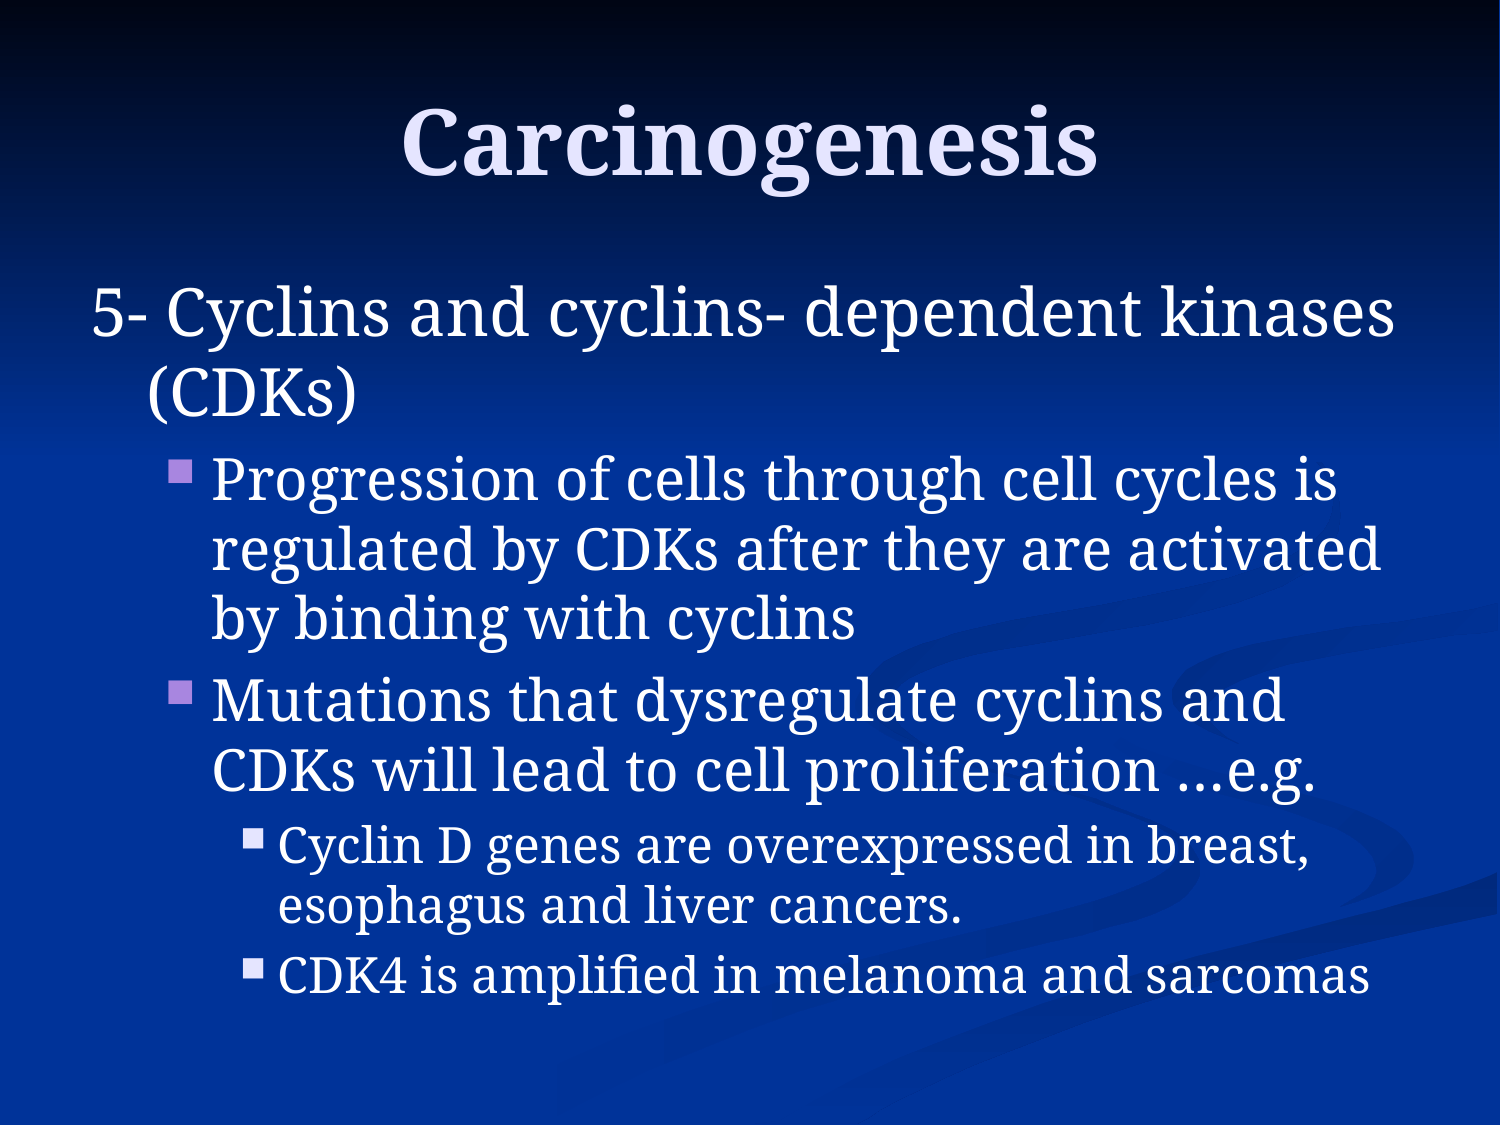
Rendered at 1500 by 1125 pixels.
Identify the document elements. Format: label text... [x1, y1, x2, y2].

title Carcinogenesis [74, 44, 1426, 233]
list 5- Cyclins and cyclins- dependent kinases (CDKs) Progression of cells through cell cycles is regulated by CDKs after they are activated by binding with cyclins Mutations that dysregulate cyclins and CDKs will lead to cell proliferation …e.g. Cyclin D genes are overexpressed in breast, esophagus and liver cancers. CDK4 is amplified in melanoma and sarcomas [74, 262, 1426, 1006]
